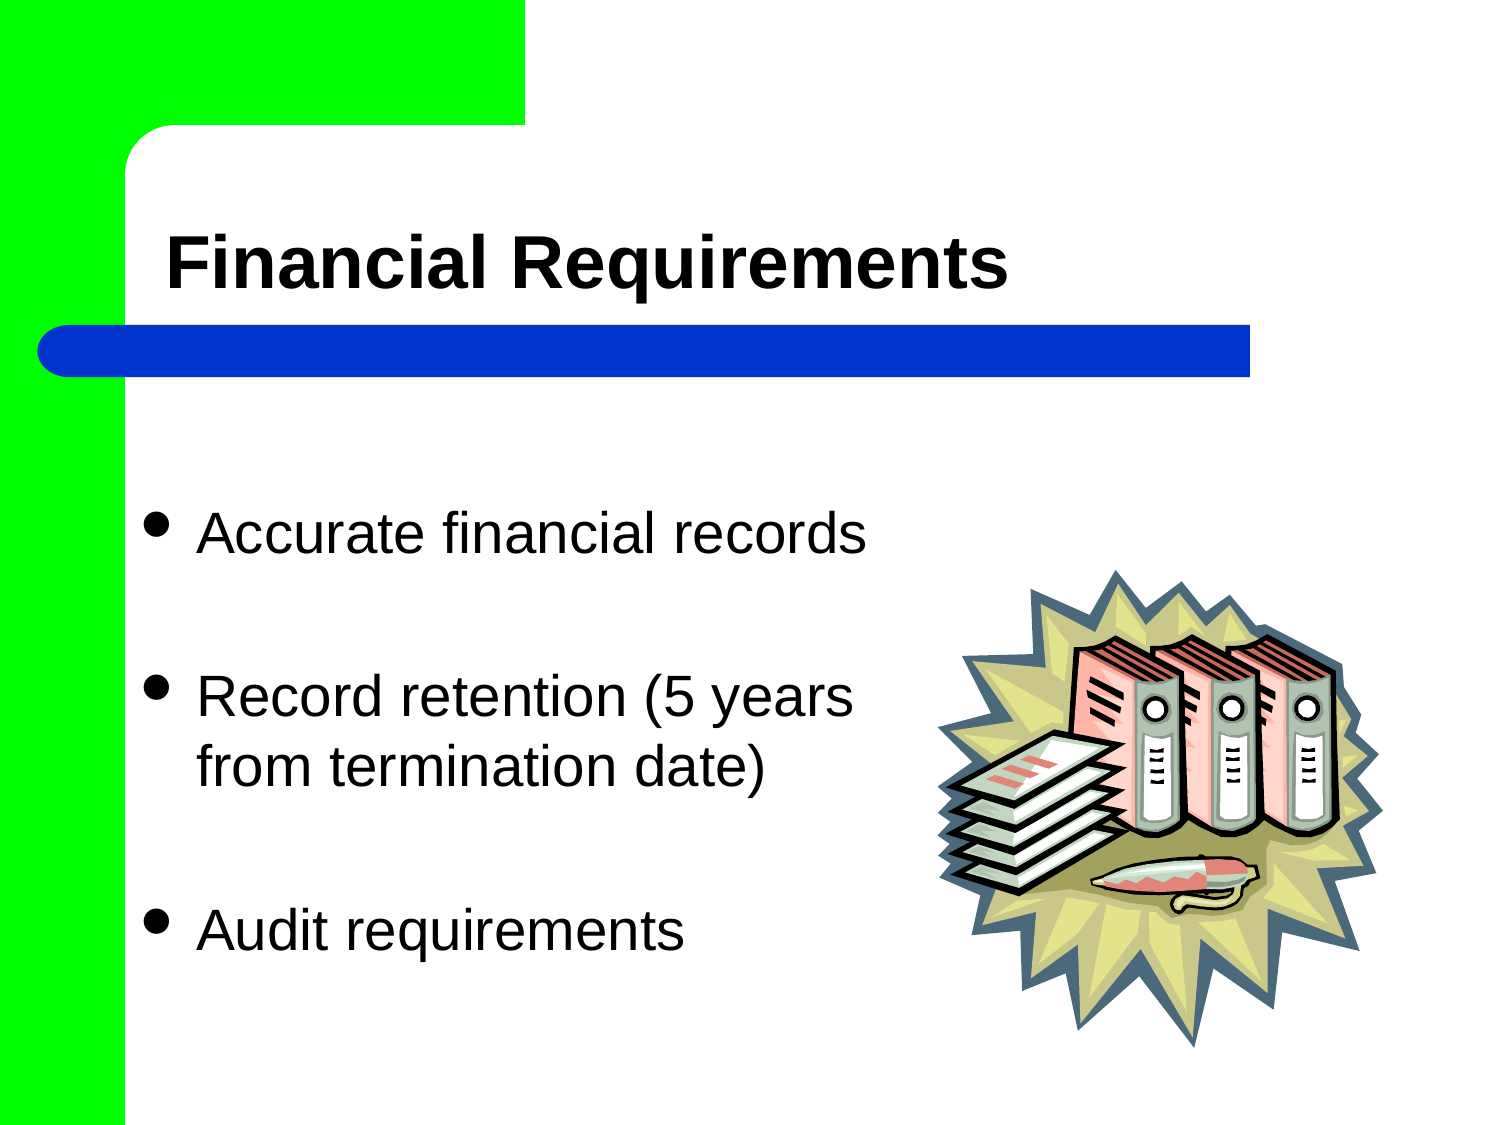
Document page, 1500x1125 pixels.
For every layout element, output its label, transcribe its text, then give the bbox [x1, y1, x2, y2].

title Financial Requirements [149, 124, 1463, 313]
list Accurate financial records Record retention (5 years from termination date) Audit requirements [124, 487, 951, 951]
picture [937, 562, 1391, 1056]
